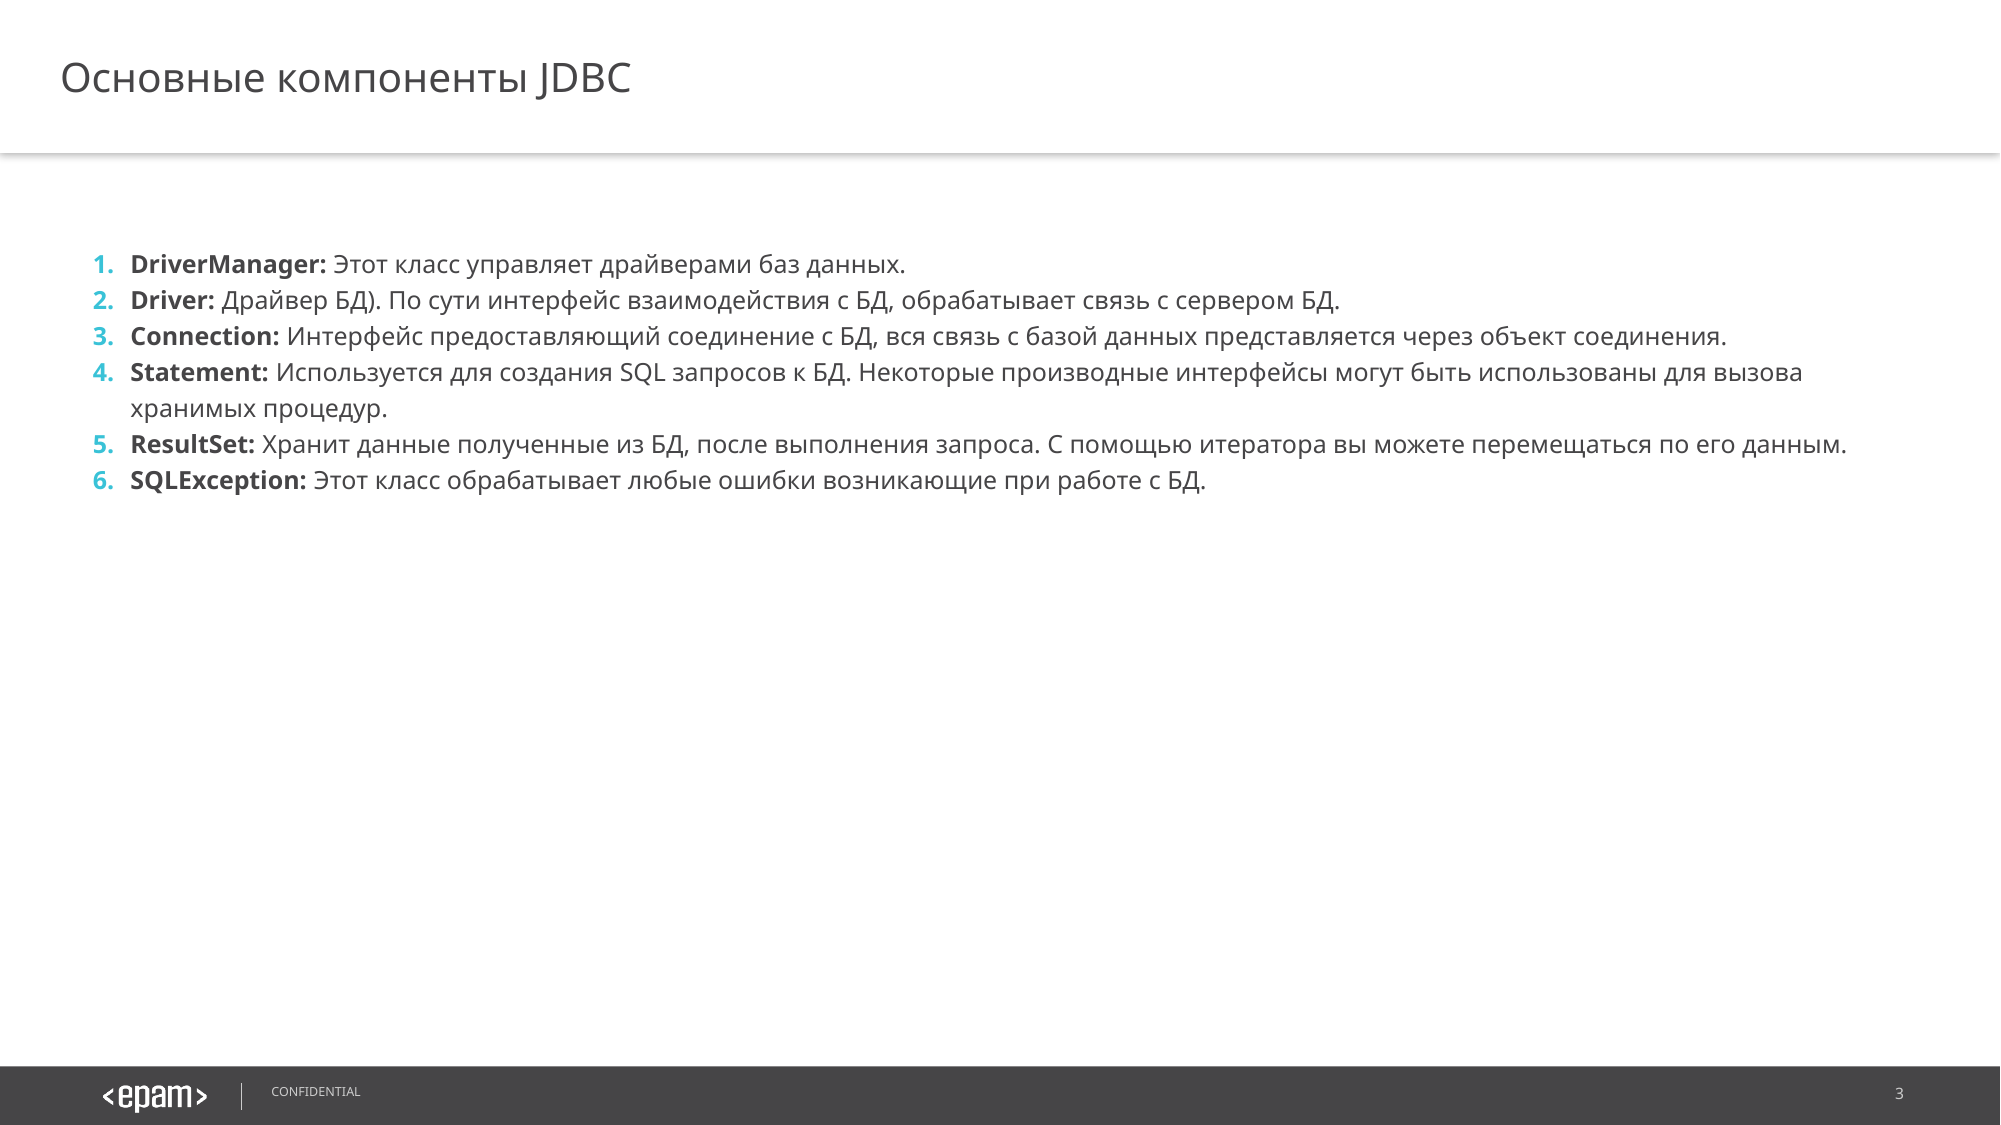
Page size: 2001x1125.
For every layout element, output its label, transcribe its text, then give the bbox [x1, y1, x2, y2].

list DriverManager: Этот класс управляет драйверами баз данных. Driver: Драйвер БД). По сути интерфейс взаимодействия с БД, обрабатывает связь с сервером БД. Connection: Интерфейс предоставляющий соединение с БД, вся связь с базой данных представляется через объект соединения. Statement: Используется для создания SQL запросов к БД. Некоторые производные интерфейсы могут быть использованы для вызова хранимых процедур. ResultSet: Хранит данные полученные из БД, после выполнения запроса. С помощью итератора вы можете перемещаться по его данным. SQLException: Этот класс обрабатывает любые ошибки возникающие при работе с БД. [78, 235, 1922, 986]
list Основные компоненты JDBC [0, 0, 2000, 153]
picture [102, 1085, 207, 1113]
